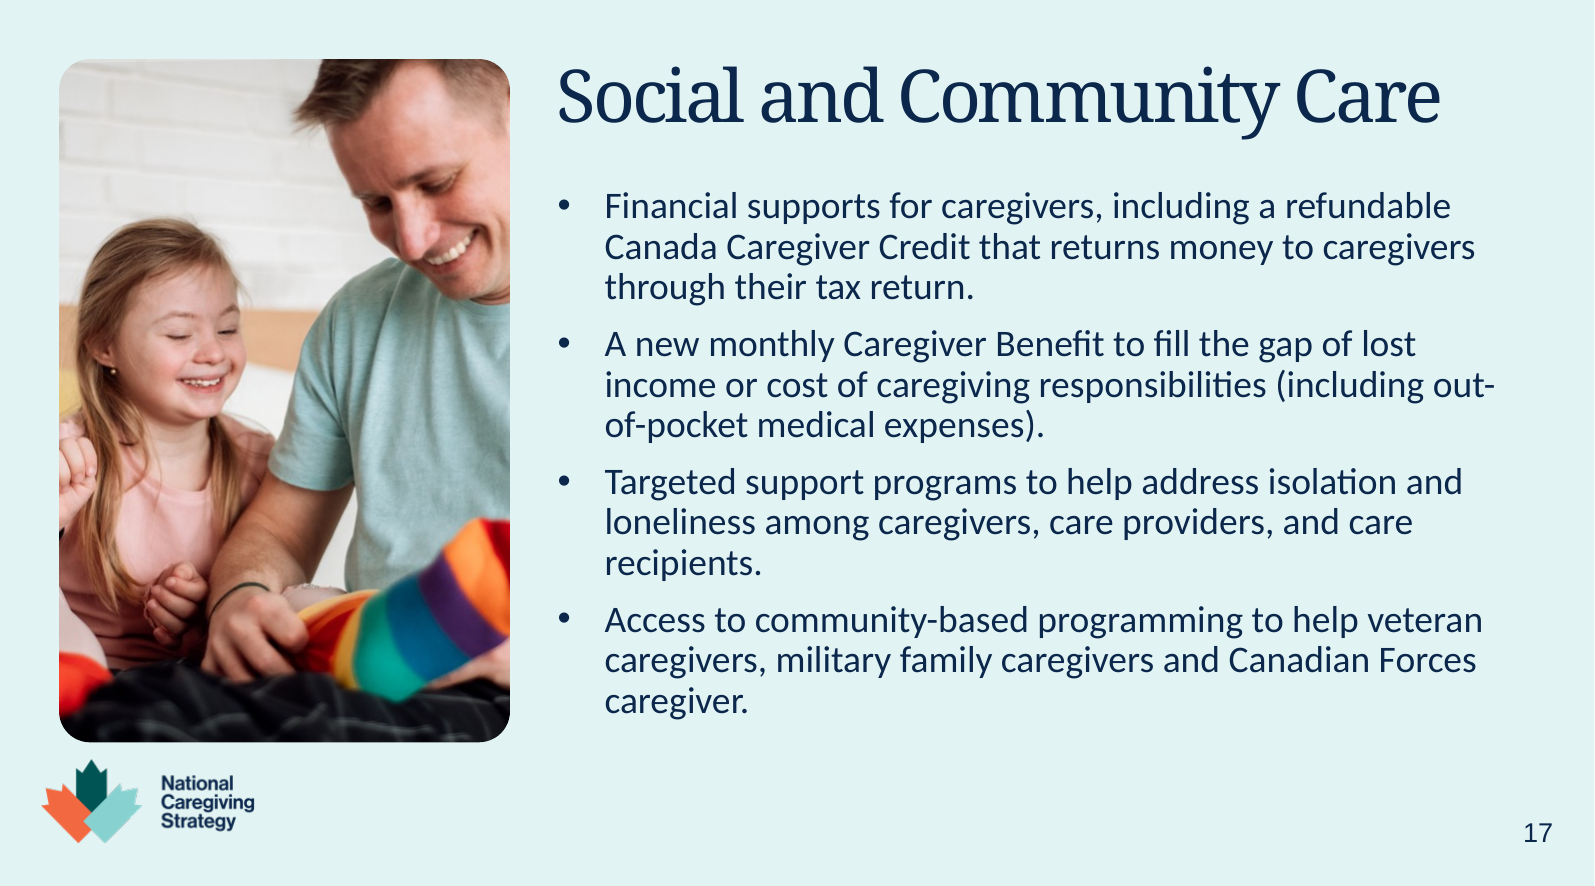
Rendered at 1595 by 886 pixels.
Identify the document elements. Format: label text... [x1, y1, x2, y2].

picture [40, 758, 258, 844]
title Social and Community Care [556, 59, 1533, 187]
list Financial supports for caregivers, including a refundable Canada Caregiver Credit that returns money to caregivers through their tax return. A new monthly Caregiver Benefit to fill the gap of lost income or cost of caregiving responsibilities (including out-of-pocket medical expenses). Targeted support programs to help address isolation and loneliness among caregivers, care providers, and care recipients. Access to community-based programming to help veteran caregivers, military family caregivers and Canadian Forces caregiver. [557, 186, 1505, 743]
picture [59, 59, 511, 743]
